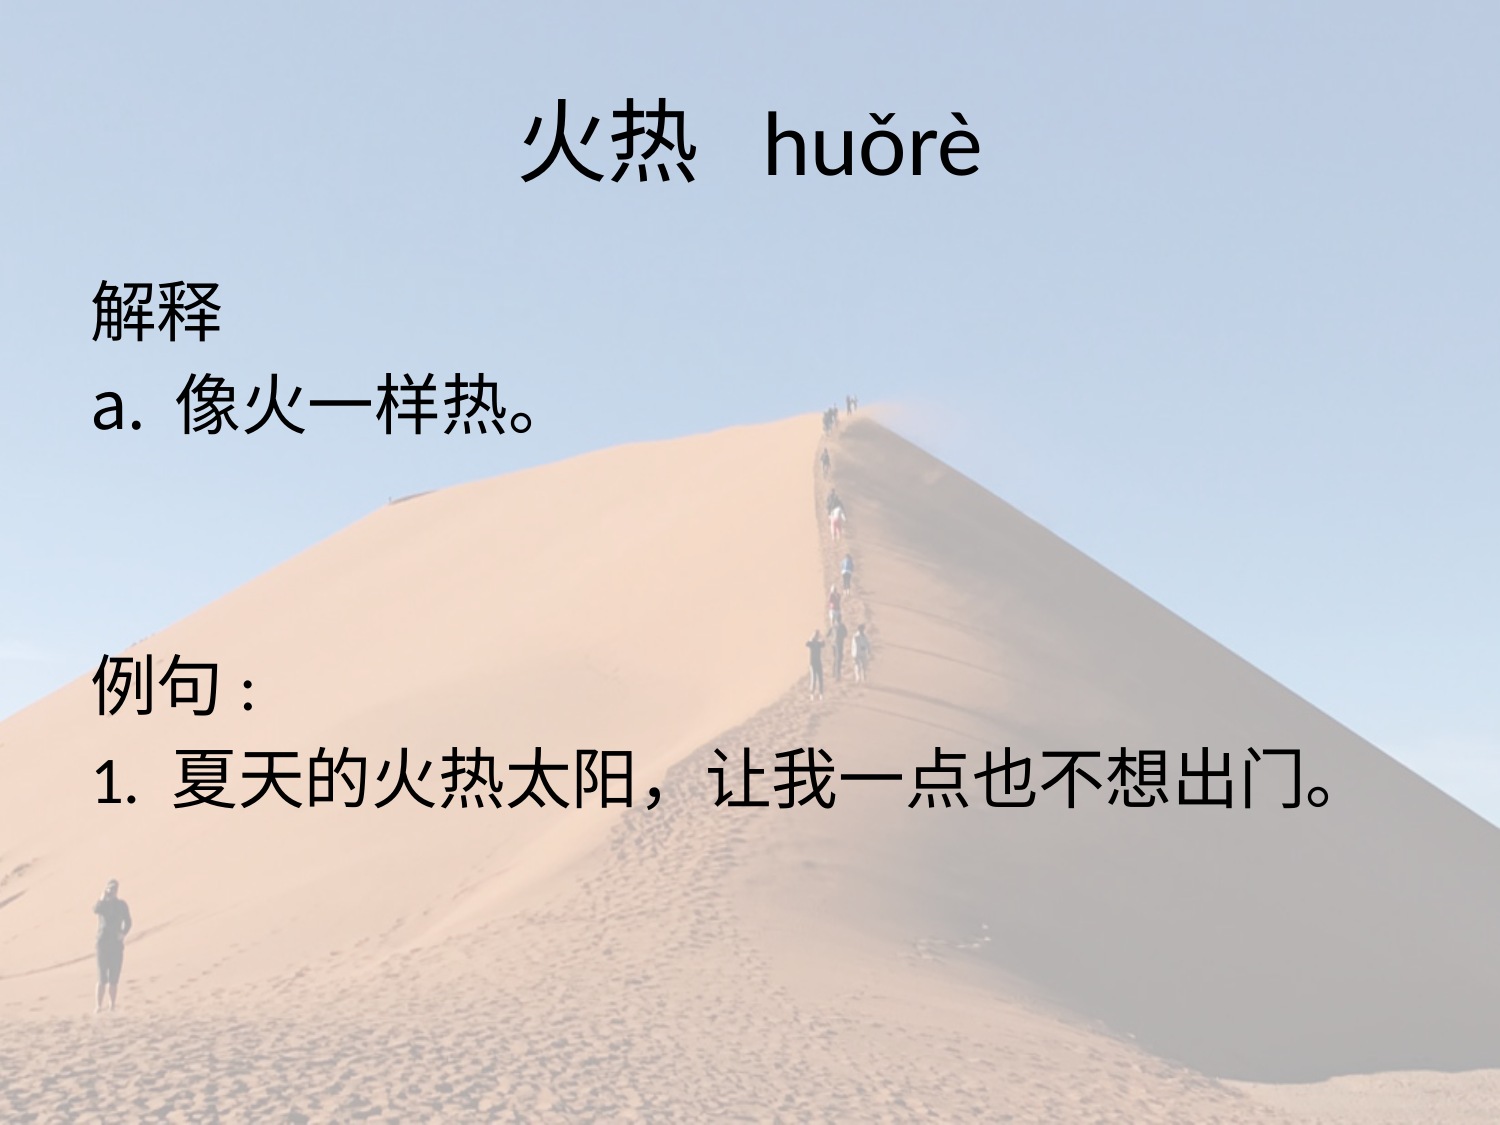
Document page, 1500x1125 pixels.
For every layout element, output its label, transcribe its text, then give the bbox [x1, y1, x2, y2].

list 解释 像火一样热。 例句: 1. 夏天的火热太阳，让我一点也不想出门。 [75, 262, 1425, 1005]
title 火热 huǒrè [75, 45, 1425, 233]
